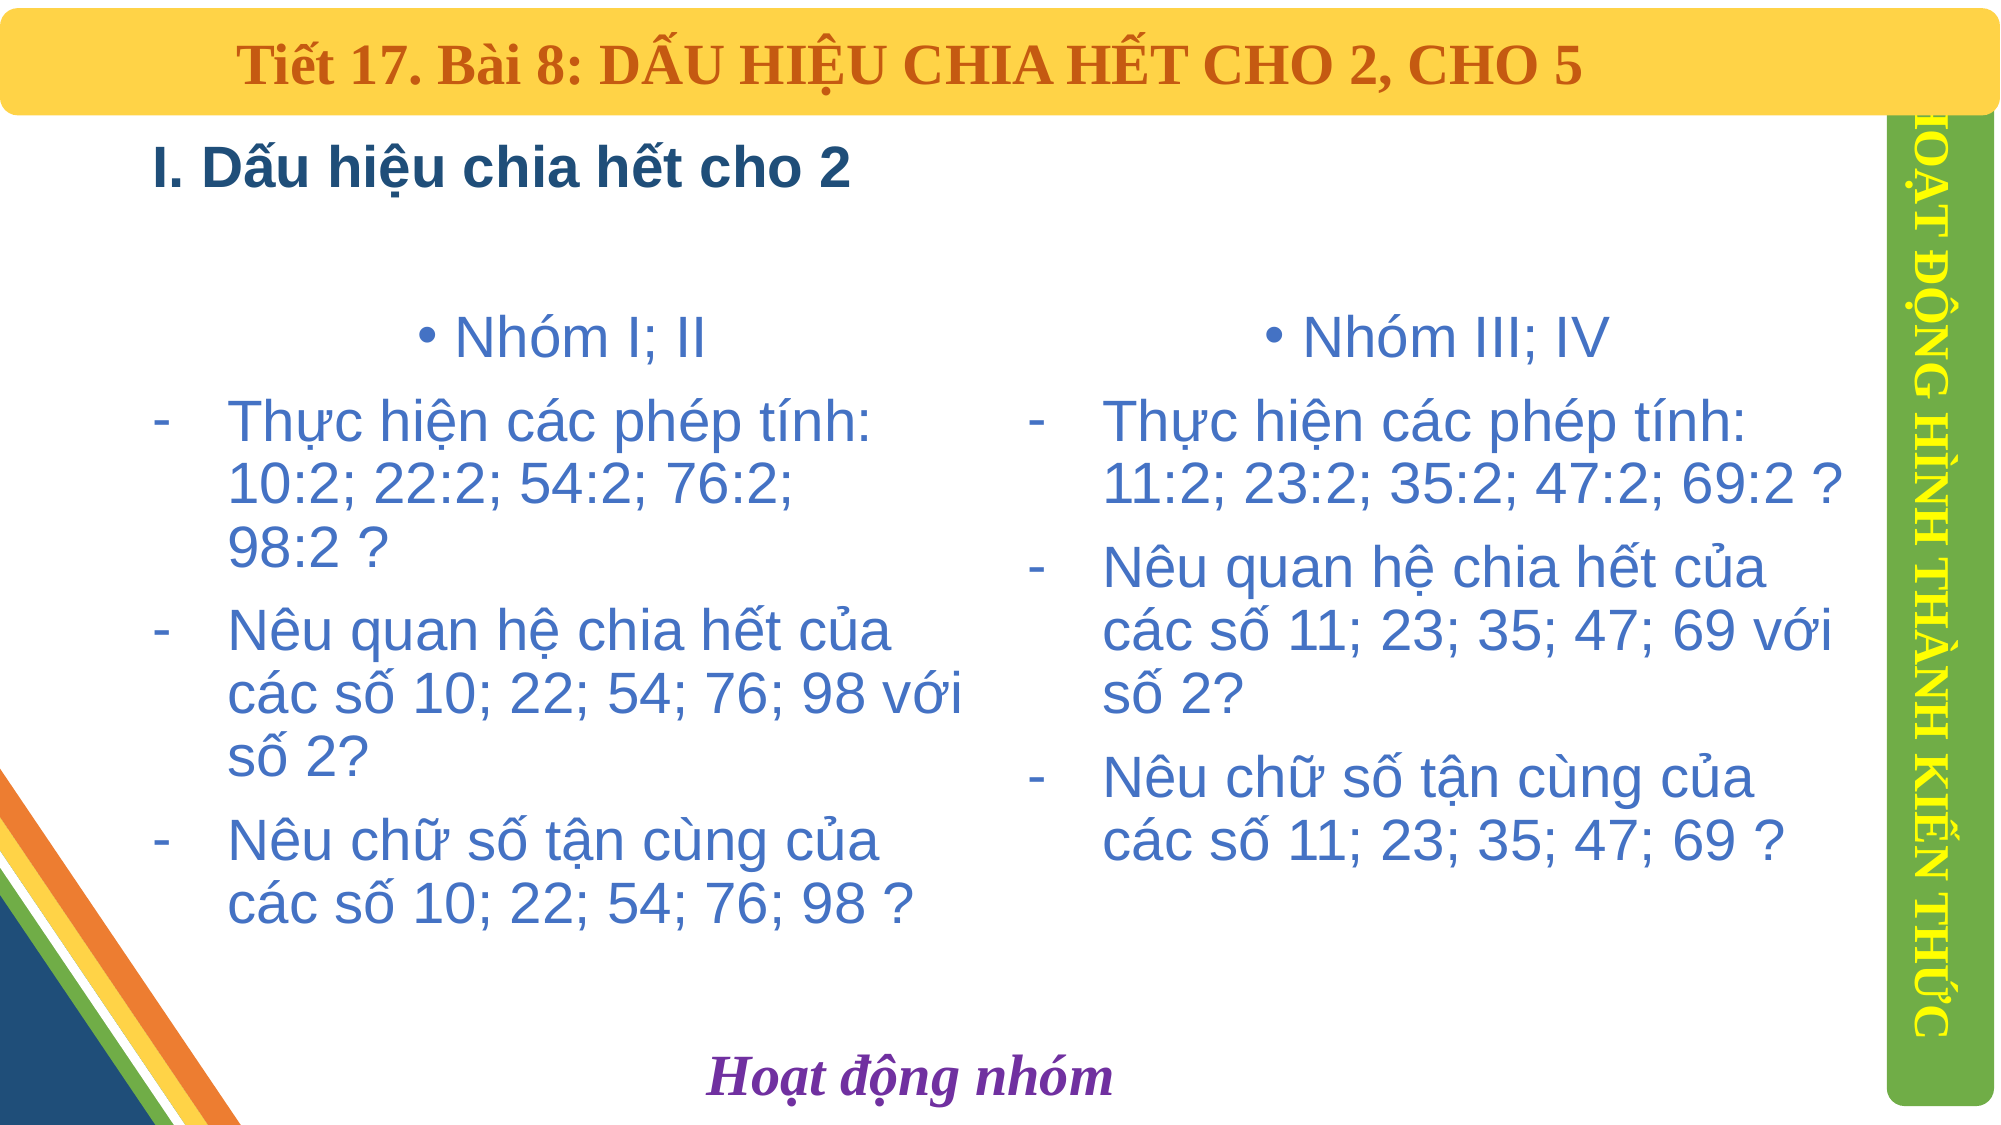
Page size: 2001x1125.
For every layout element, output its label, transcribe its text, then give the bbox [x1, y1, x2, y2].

list Nhóm I; II Thực hiện các phép tính: 10:2; 22:2; 54:2; 76:2; 98:2 ? Nêu quan hệ chia hết của các số 10; 22; 54; 76; 98 với số 2? Nêu chữ số tận cùng của các số 10; 22; 54; 76; 98 ? [137, 299, 988, 1014]
list Nhóm III; IV Thực hiện các phép tính: 11:2; 23:2; 35:2; 47:2; 69:2 ? Nêu quan hệ chia hết của các số 11; 23; 35; 47; 69 với số 2? Nêu chữ số tận cùng của các số 11; 23; 35; 47; 69 ? [1012, 299, 1863, 1014]
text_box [1375, 527, 2000, 636]
title I. Dấu hiệu chia hết cho 2 [137, 59, 1863, 278]
text_box Tiết 17. Bài 8: DẤU HIỆU CHIA HẾT CHO 2, CHO 5 [38, 18, 1782, 104]
text_box [0, 7, 2000, 117]
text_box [0, 790, 342, 1125]
text_box Hoạt động nhóm [628, 1029, 1193, 1115]
